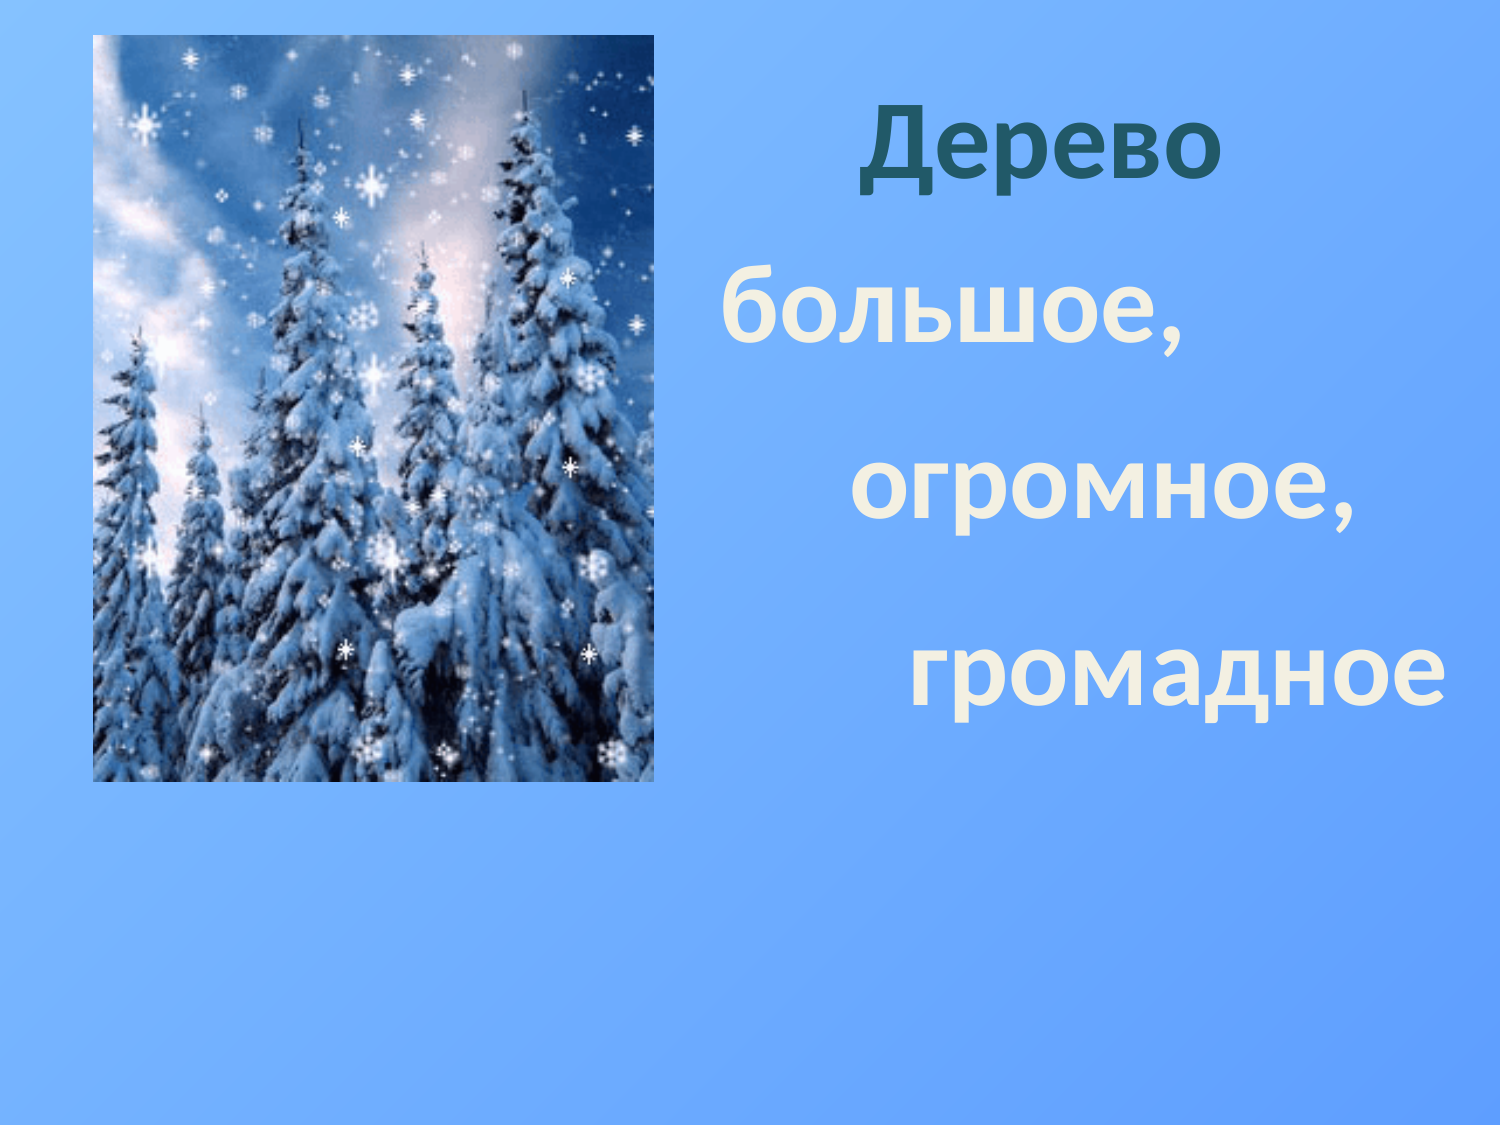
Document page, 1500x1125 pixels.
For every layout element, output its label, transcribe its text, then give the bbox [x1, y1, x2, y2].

text_box громадное [893, 585, 1464, 736]
picture [93, 34, 654, 782]
text_box большое, [704, 222, 1202, 373]
text_box Дерево [714, 58, 1395, 209]
text_box огромное, [834, 398, 1374, 549]
